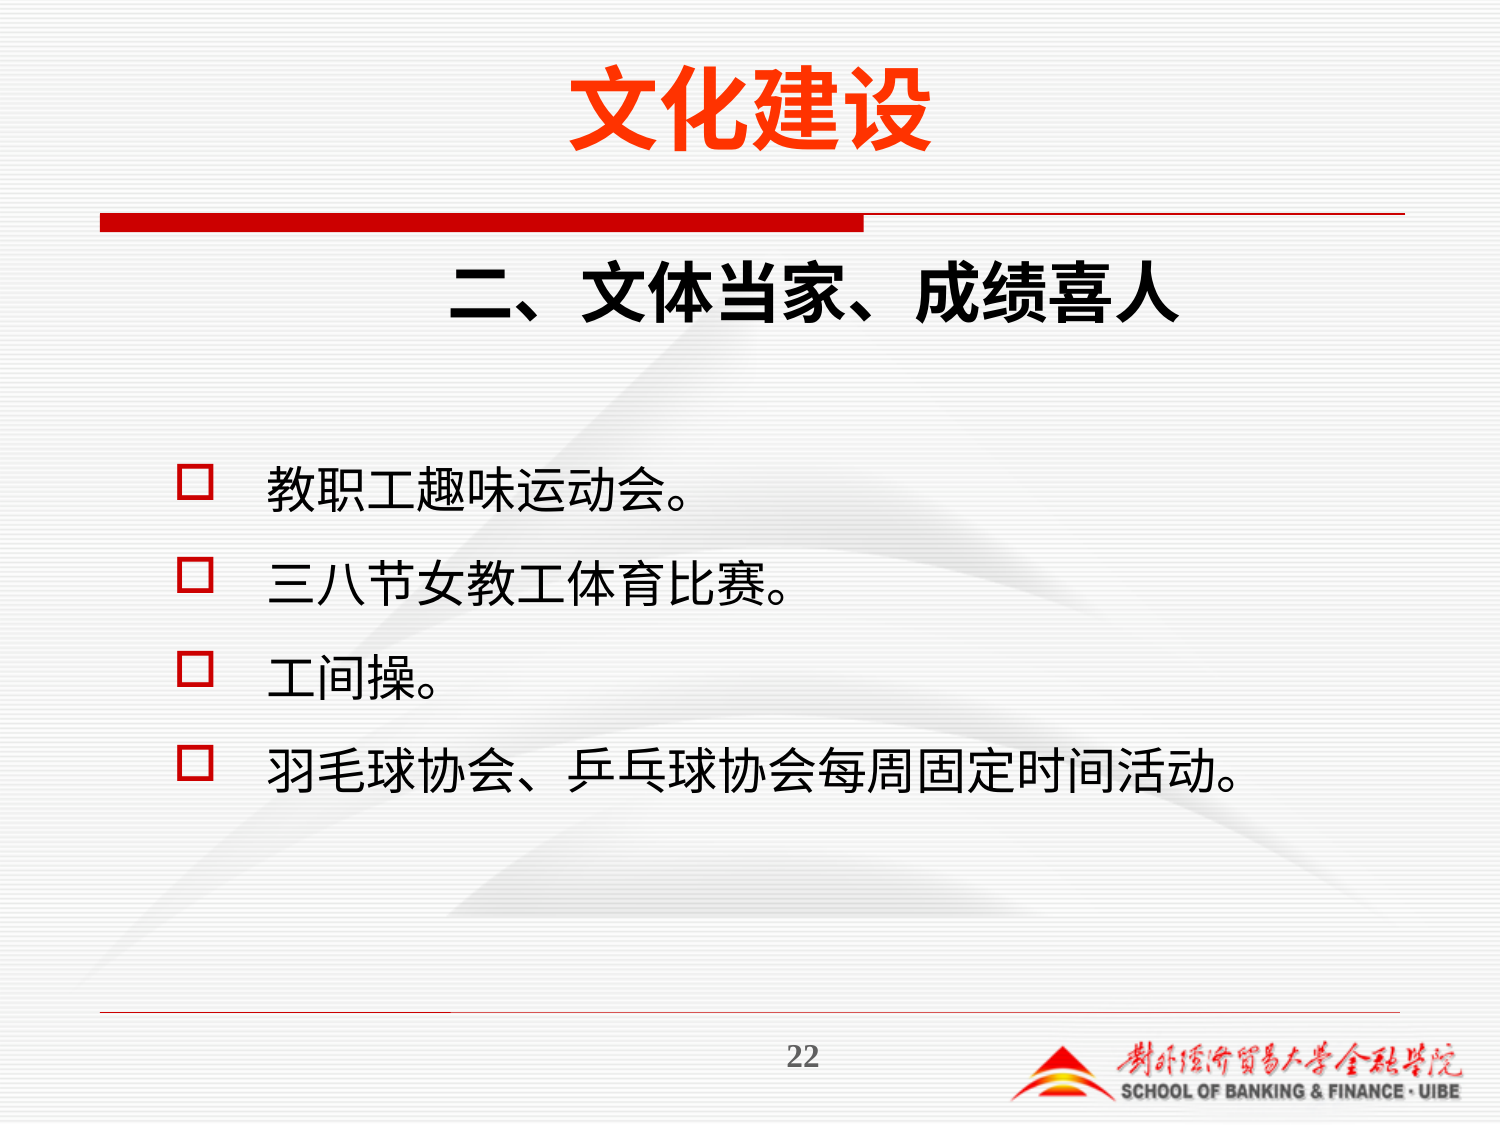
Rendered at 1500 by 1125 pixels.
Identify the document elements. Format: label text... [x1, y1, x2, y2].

title 文化建设 [94, 7, 1407, 207]
list 二、文体当家、成绩喜人 教职工趣味运动会。 三八节女教工体育比赛。 工间操。 羽毛球协会、乒乓球协会每周固定时间活动。 [158, 243, 1471, 988]
picture [0, 0, 1500, 1125]
